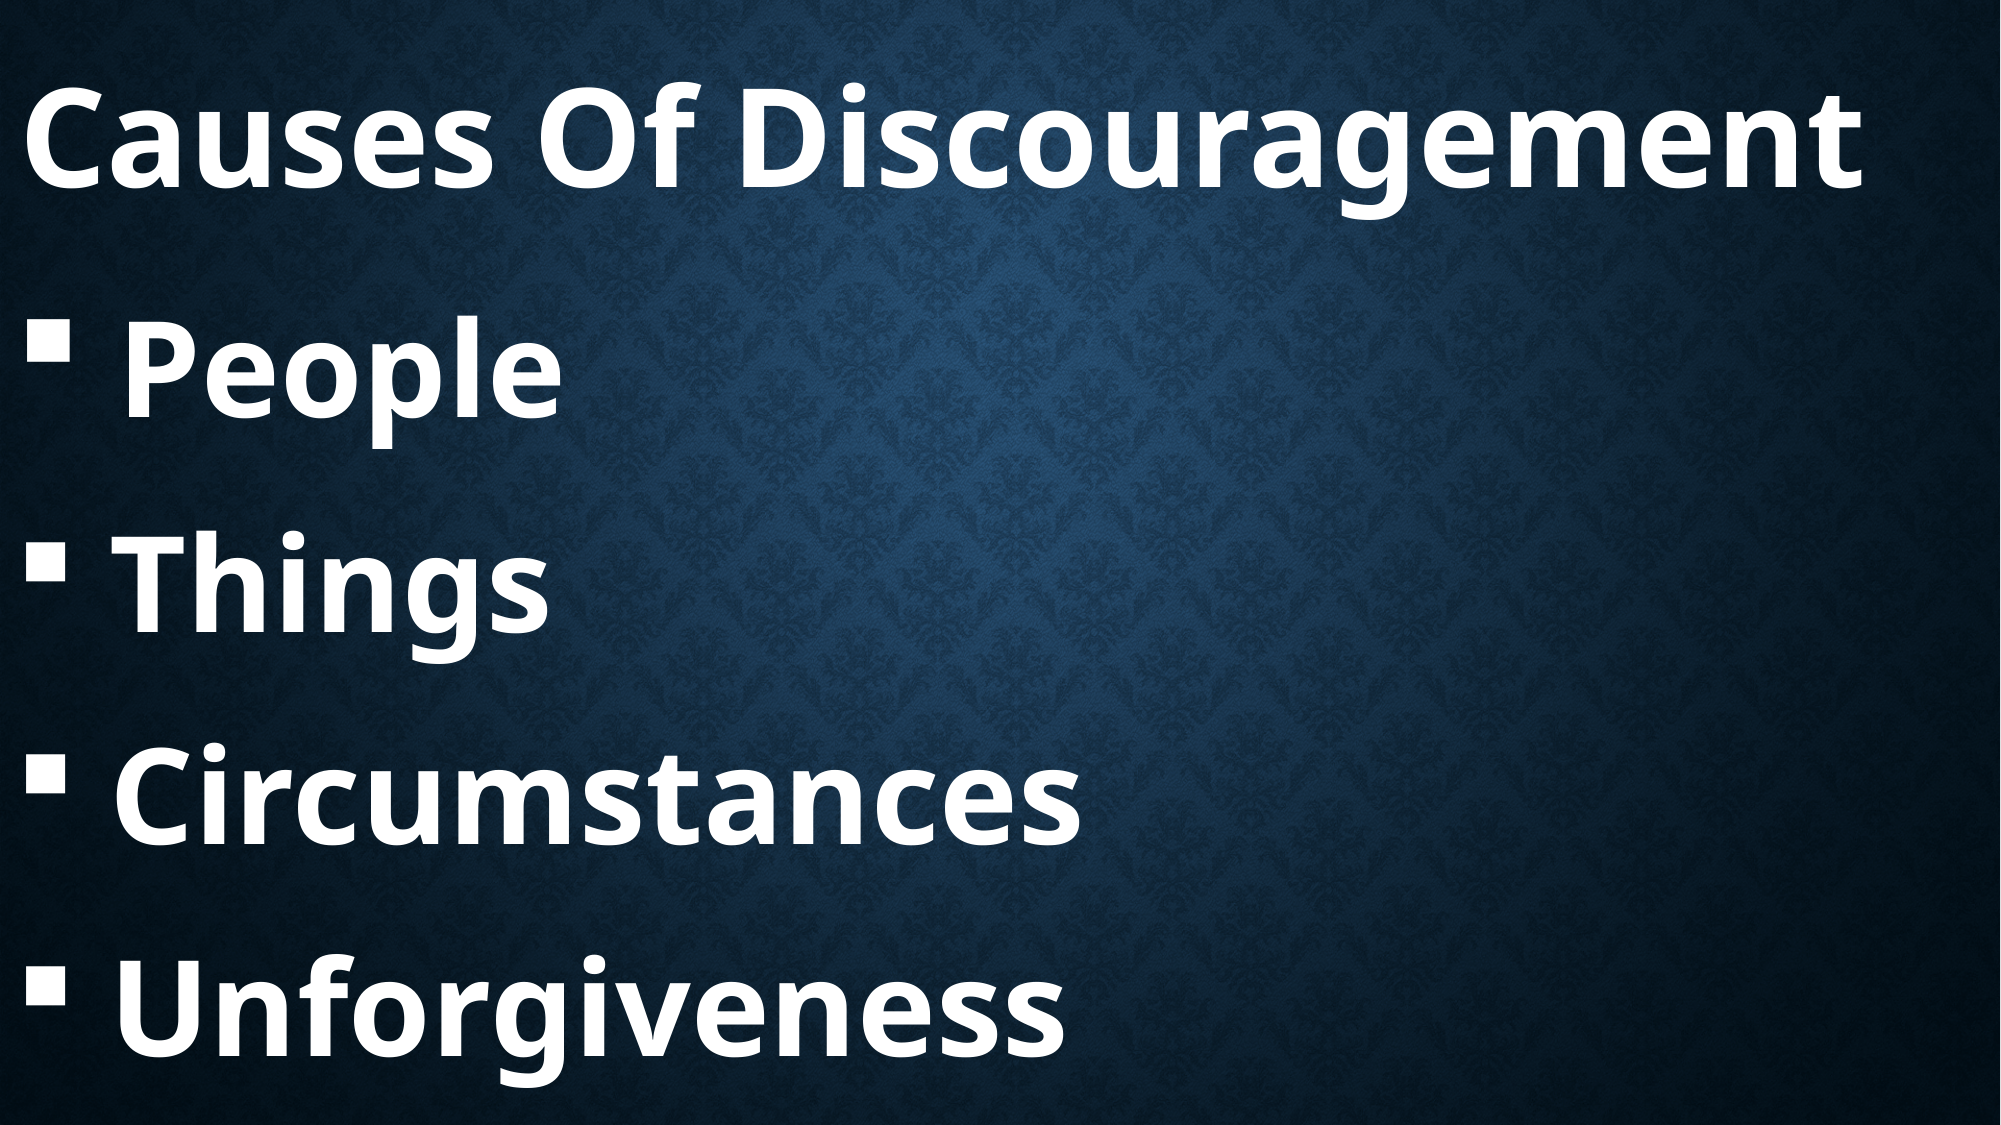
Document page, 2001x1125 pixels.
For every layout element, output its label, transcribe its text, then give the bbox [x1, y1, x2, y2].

list Causes Of Discouragement People Things Circumstances Unforgiveness [0, 0, 2000, 1125]
